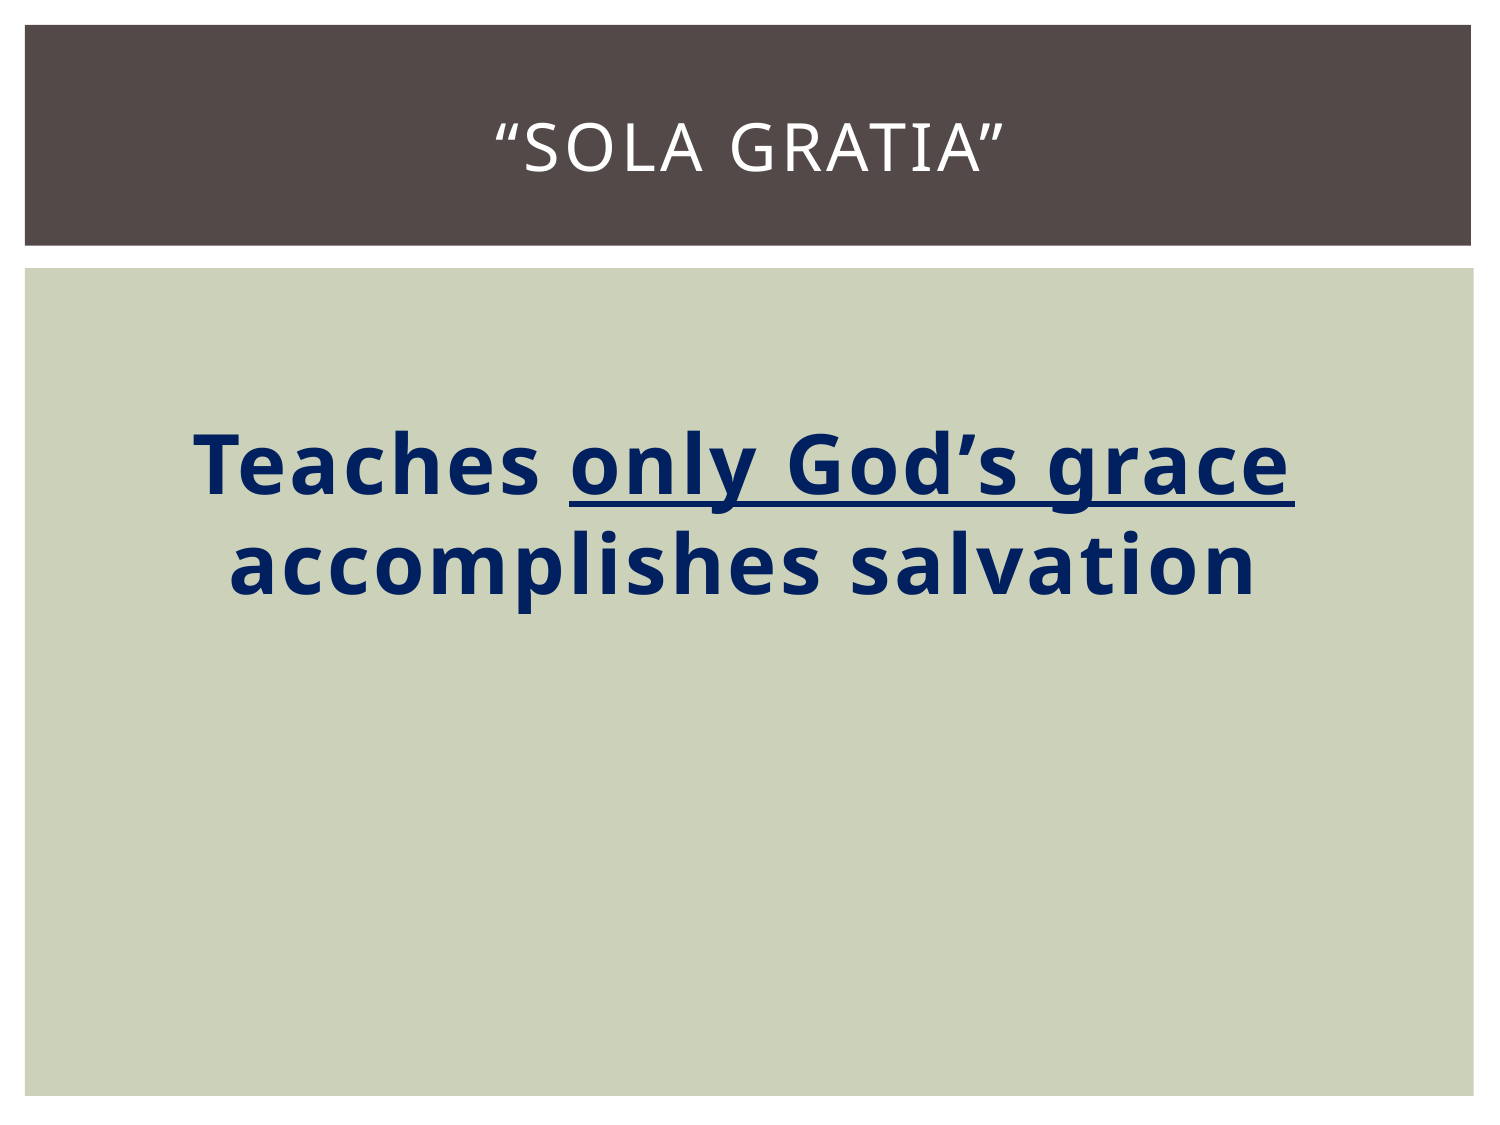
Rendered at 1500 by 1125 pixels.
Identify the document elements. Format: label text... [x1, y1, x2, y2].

list Teaches only God’s grace accomplishes salvation [50, 287, 1430, 1011]
title “Sola Gratia” [62, 58, 1438, 232]
